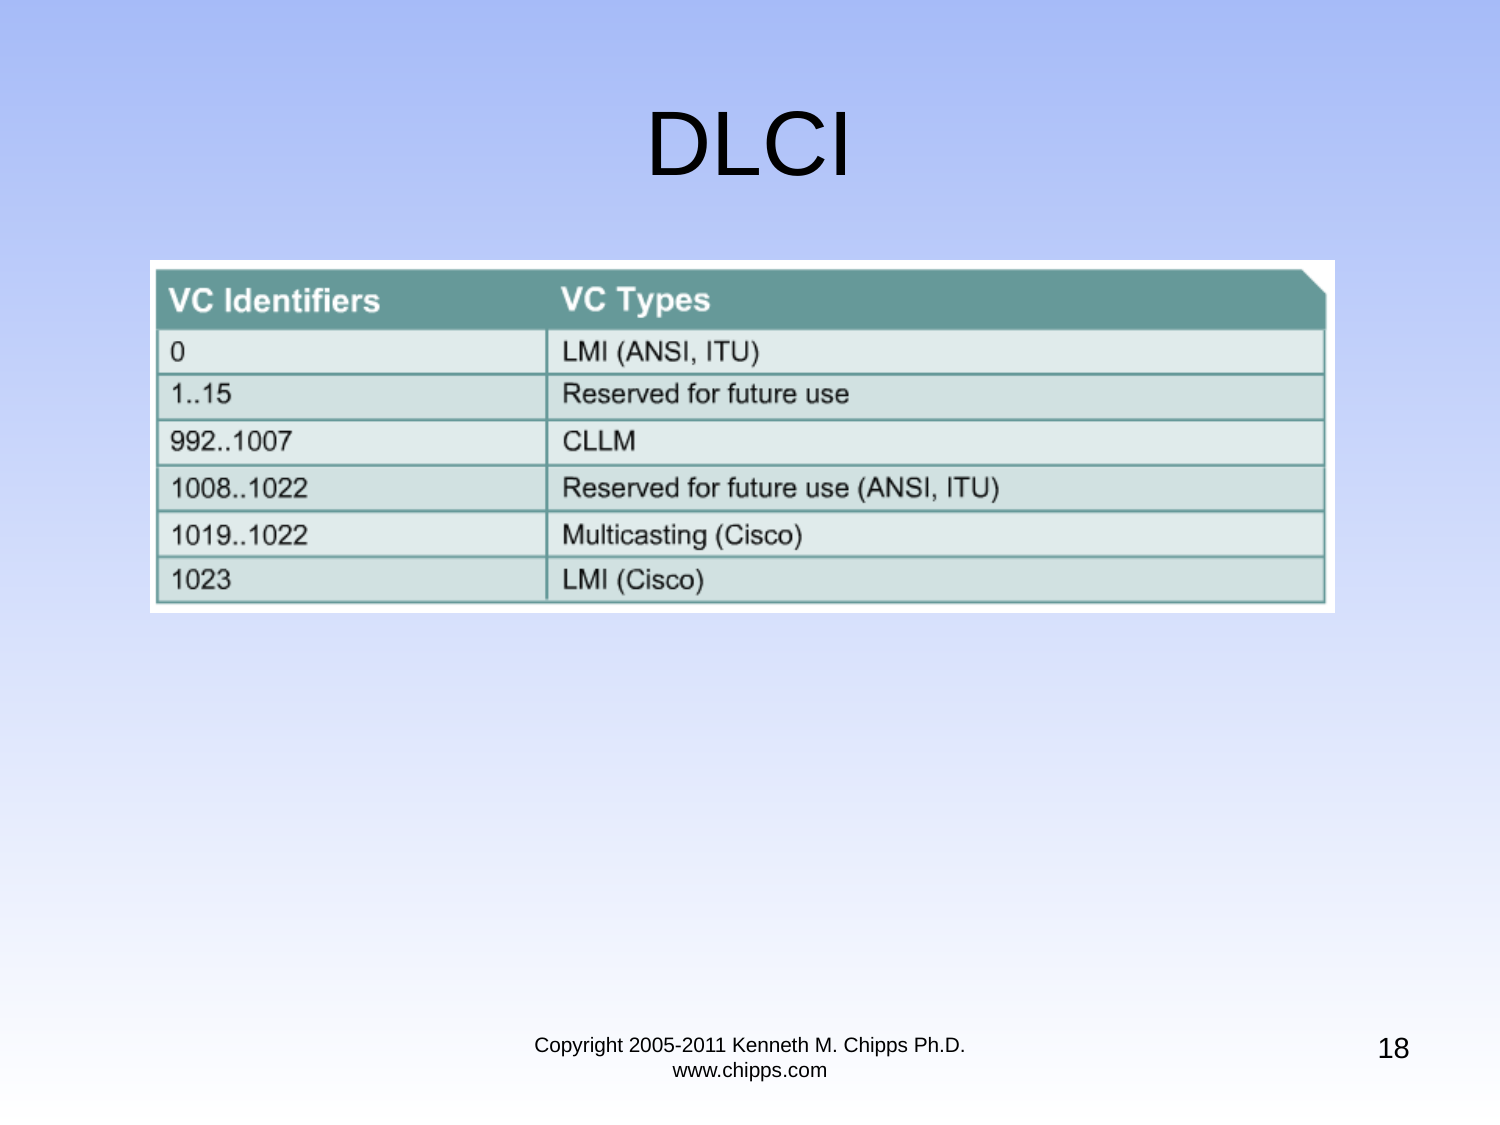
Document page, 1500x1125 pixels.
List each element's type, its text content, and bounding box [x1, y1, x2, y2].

footer Copyright 2005-2011 Kenneth M. Chipps Ph.D. www.chipps.com [449, 1024, 1051, 1103]
title DLCI [74, 44, 1426, 233]
picture [149, 260, 1335, 613]
slide_number 18 [1074, 1021, 1426, 1101]
